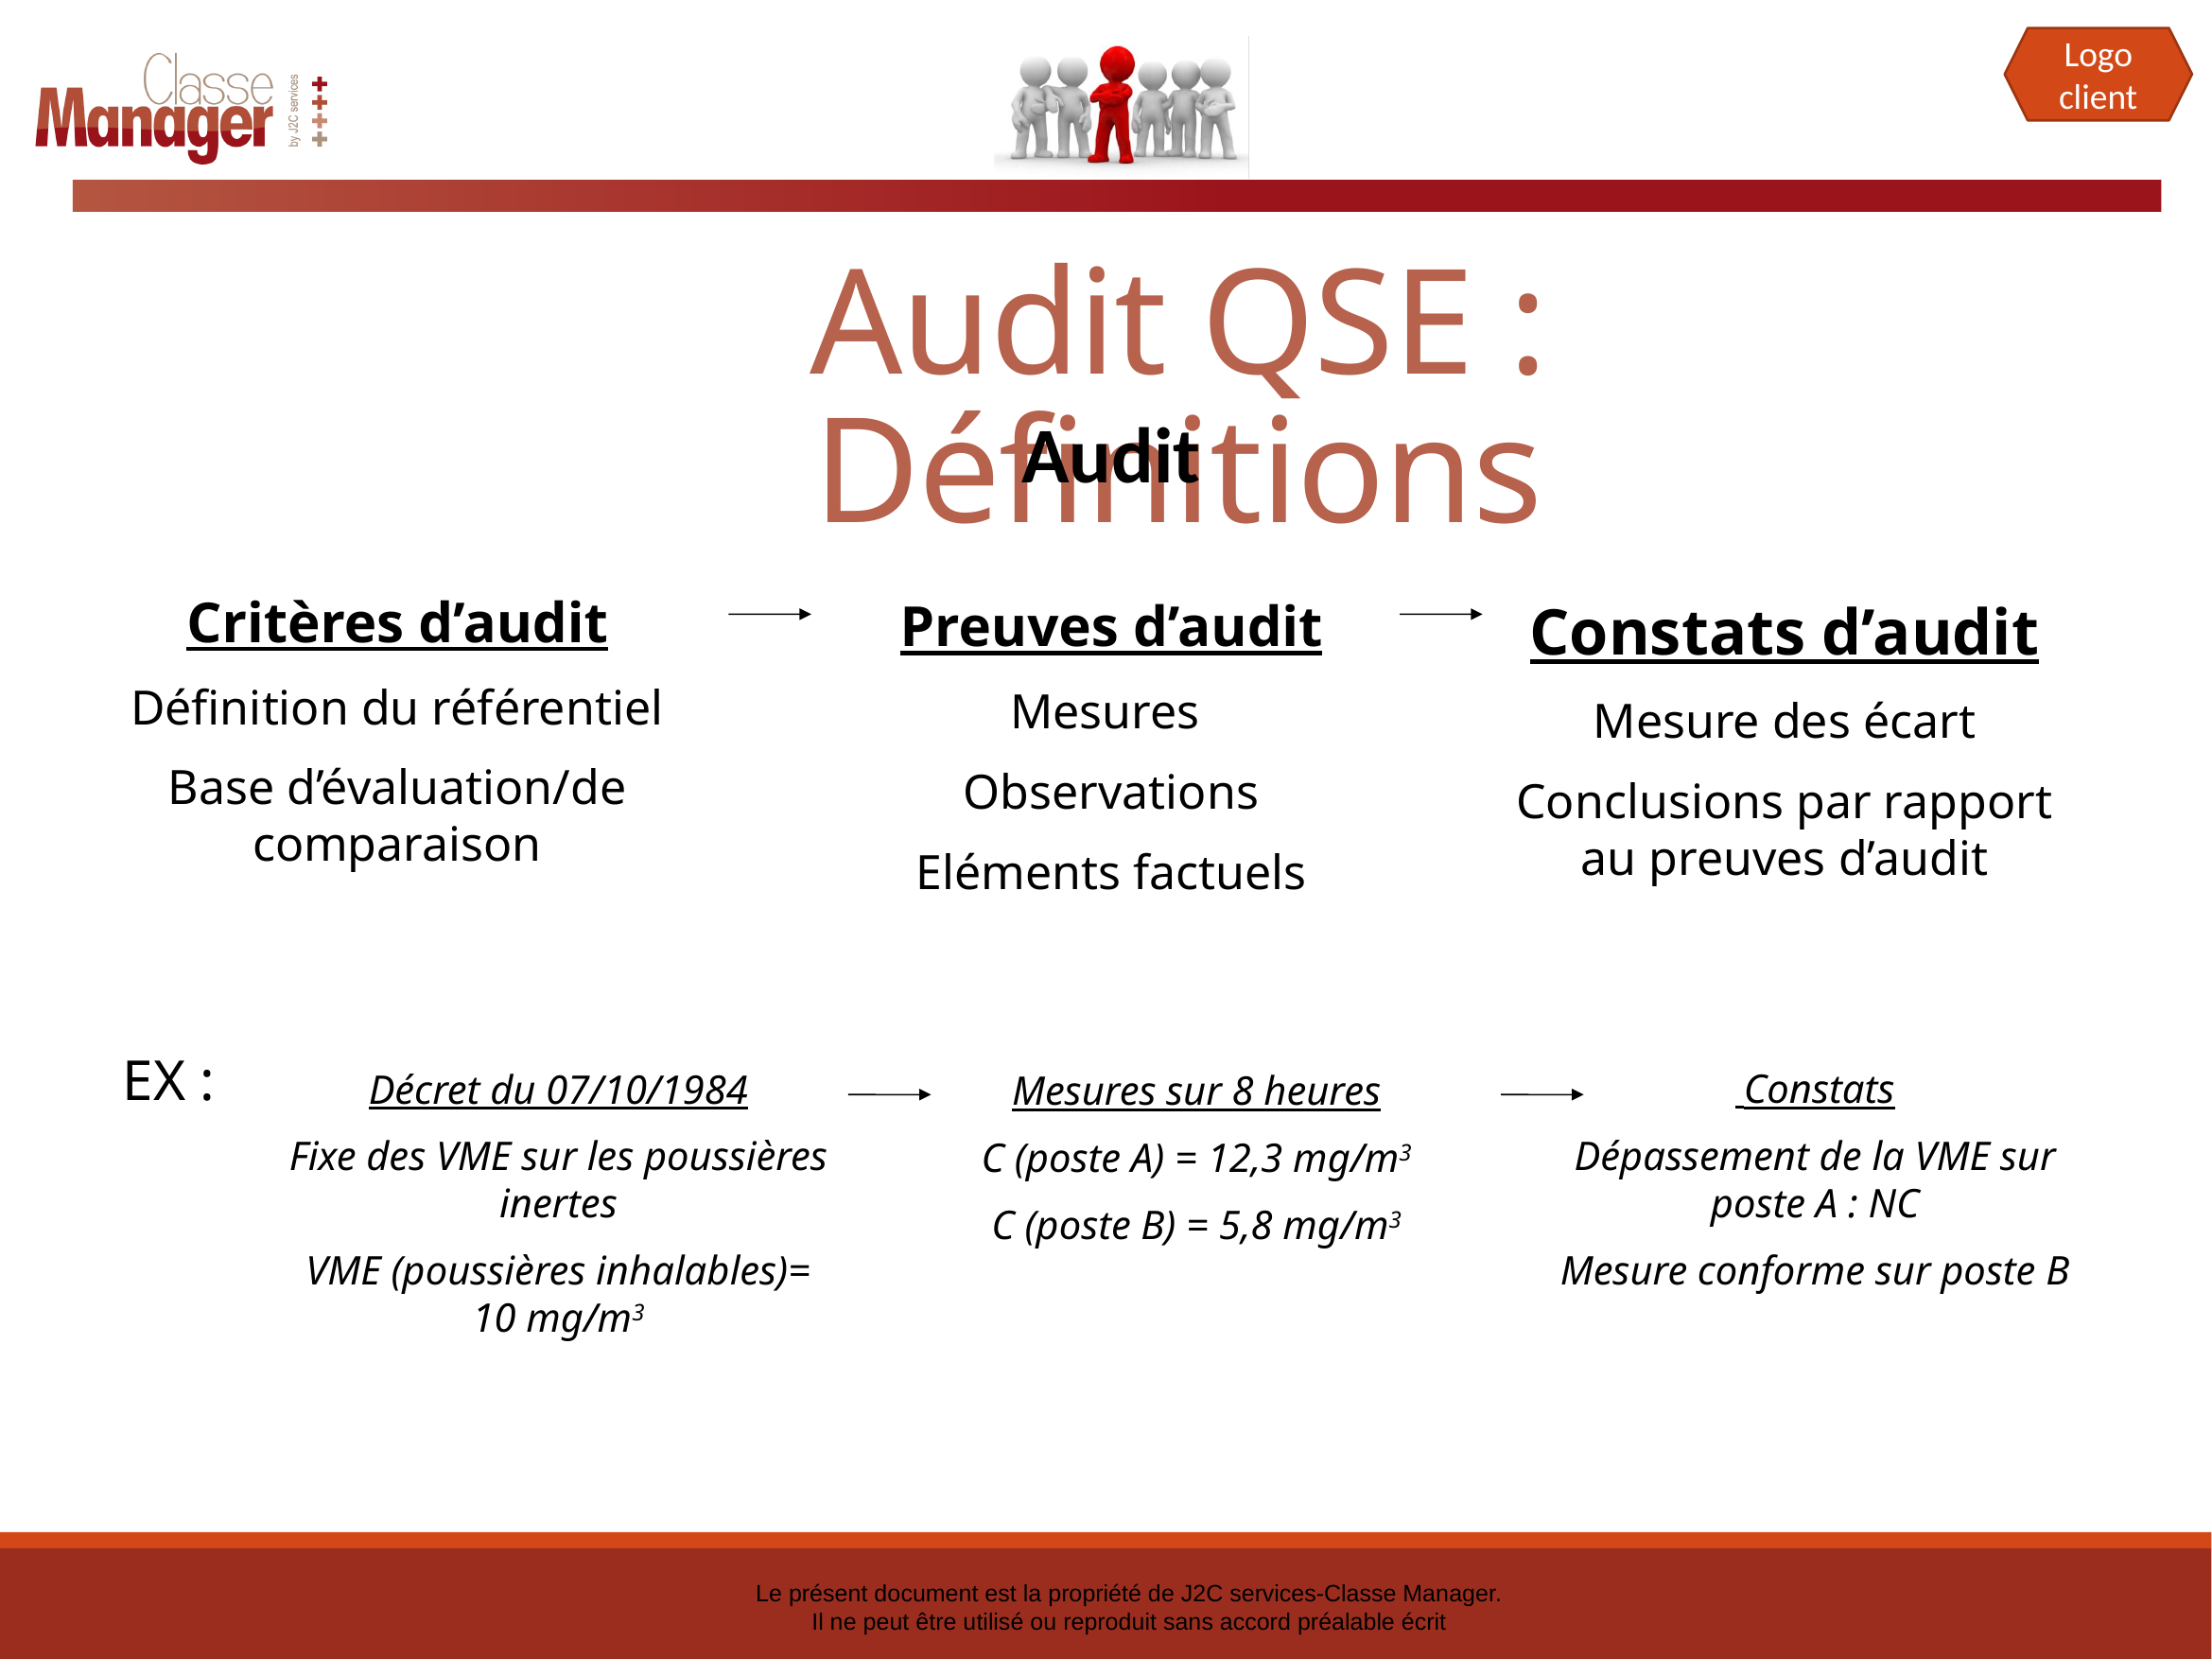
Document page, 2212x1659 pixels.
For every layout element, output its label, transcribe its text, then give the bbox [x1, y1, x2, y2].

text_box [1501, 1089, 1584, 1101]
text_box [847, 1089, 932, 1101]
text_box Décret du 07/10/1984 Fixe des VME sur les poussières inertes VME (poussières inhalables)= 10 mg/m3 [269, 1057, 848, 1348]
text_box Preuves d’audit Mesures Observations Eléments factuels [863, 585, 1359, 906]
text_box [728, 608, 811, 620]
text_box Constats d’audit Mesure des écart Conclusions par rapport au preuves d’audit [1501, 585, 2068, 892]
text_box Critères d’audit Définition du référentiel Base d’évaluation/de comparaison [96, 580, 698, 879]
picture [994, 35, 1249, 179]
picture [0, 27, 389, 177]
text_box Mesures sur 8 heures C (poste A) = 12,3 mg/m3 C (poste B) = 5,8 mg/m3 [910, 1058, 1483, 1369]
text_box [1400, 608, 1483, 620]
text_box Audit [154, 407, 2068, 1349]
title Audit QSE : Définitions [442, 247, 1915, 407]
text_box Constats Dépassement de la VME sur poste A : NC Mesure conforme sur poste B [1531, 1057, 2099, 1353]
text_box EX : [109, 1039, 297, 1119]
